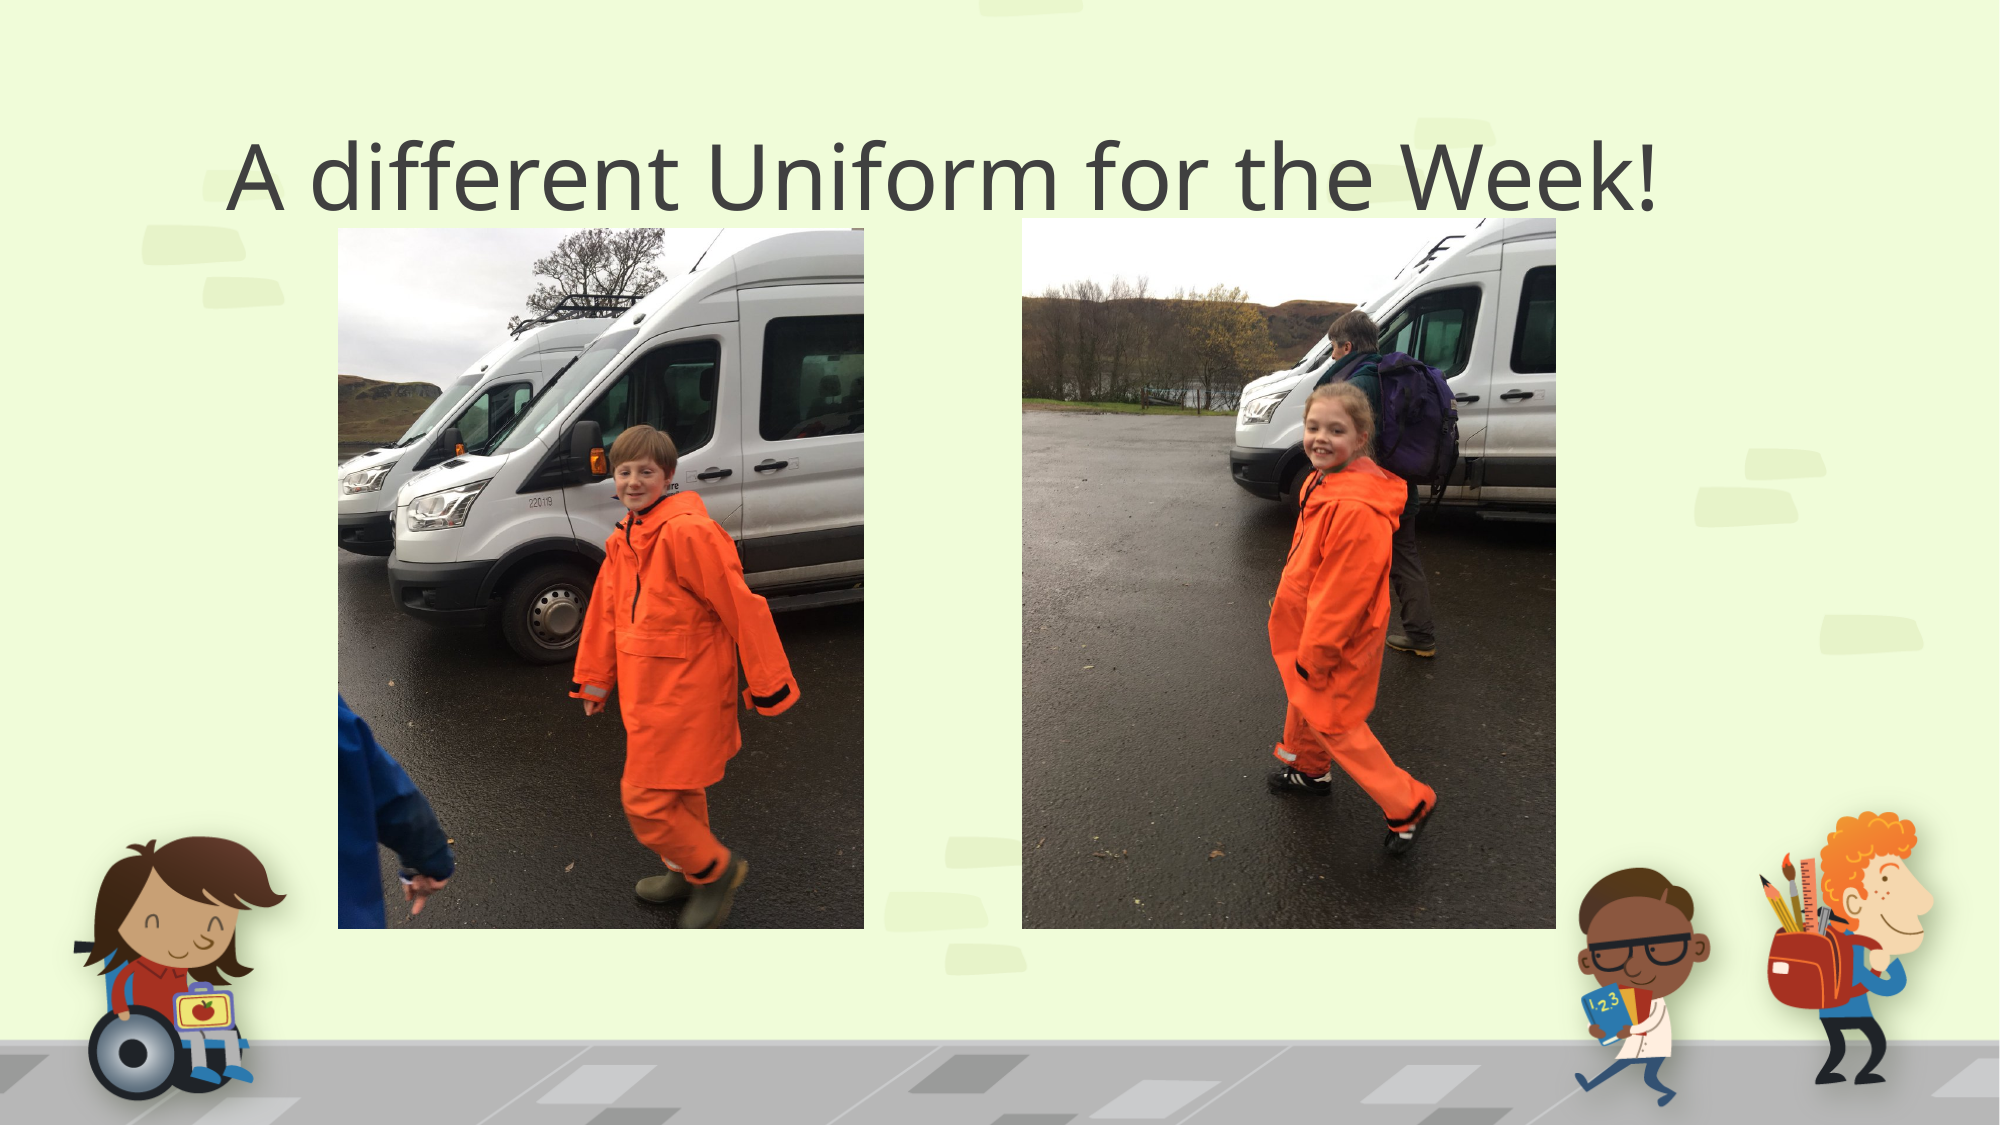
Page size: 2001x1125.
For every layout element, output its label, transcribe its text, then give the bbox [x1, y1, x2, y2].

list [1022, 218, 1556, 929]
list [338, 228, 864, 929]
title A different Uniform for the Week! [137, 59, 1750, 238]
picture [0, 0, 2000, 1125]
